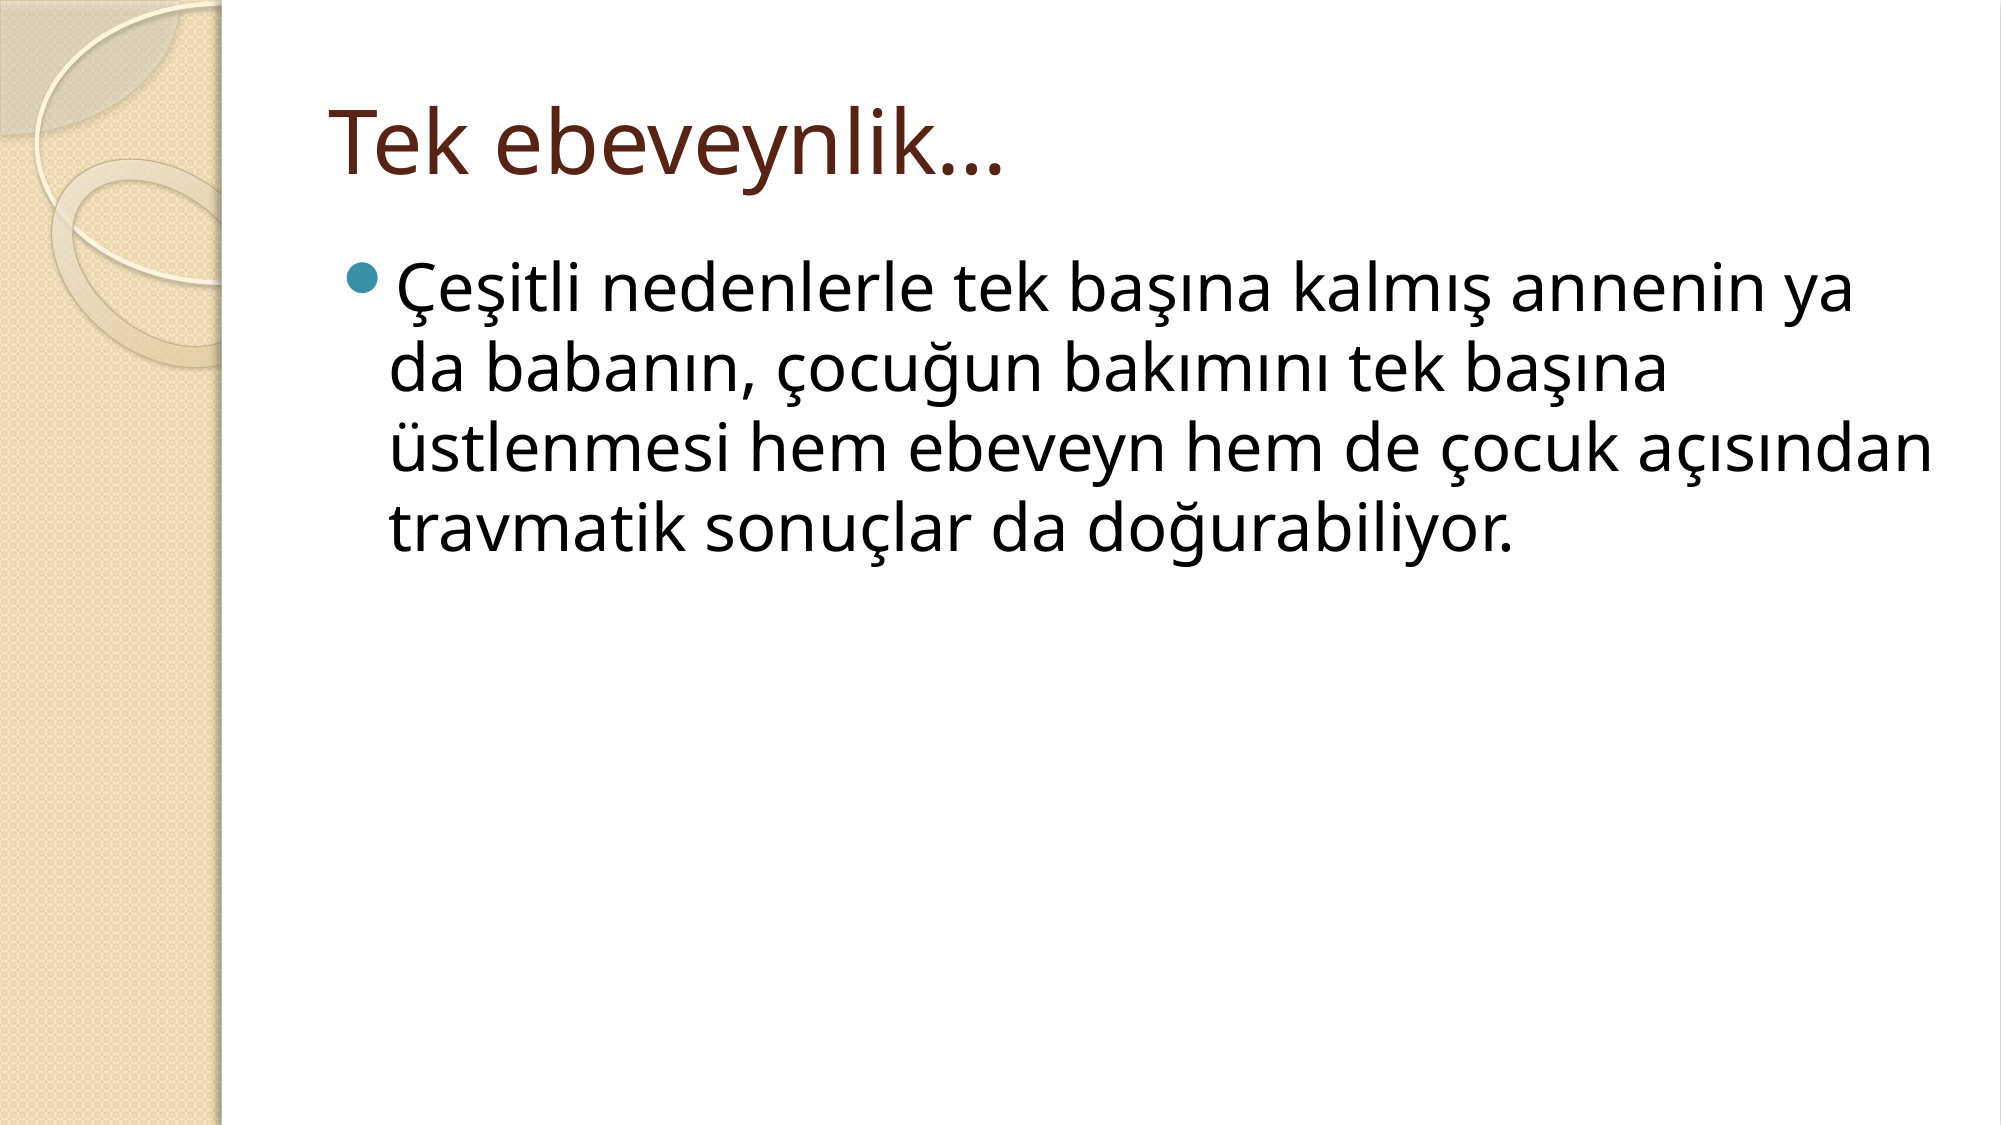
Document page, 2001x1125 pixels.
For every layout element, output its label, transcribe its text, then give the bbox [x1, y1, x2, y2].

list Çeşitli nedenlerle tek başına kalmış annenin ya da babanın, çocuğun bakımını tek başına üstlenmesi hem ebeveyn hem de çocuk açısından travmatik sonuçlar da doğurabiliyor. [313, 237, 1954, 1025]
title Tek ebeveynlik… [313, 45, 1954, 233]
